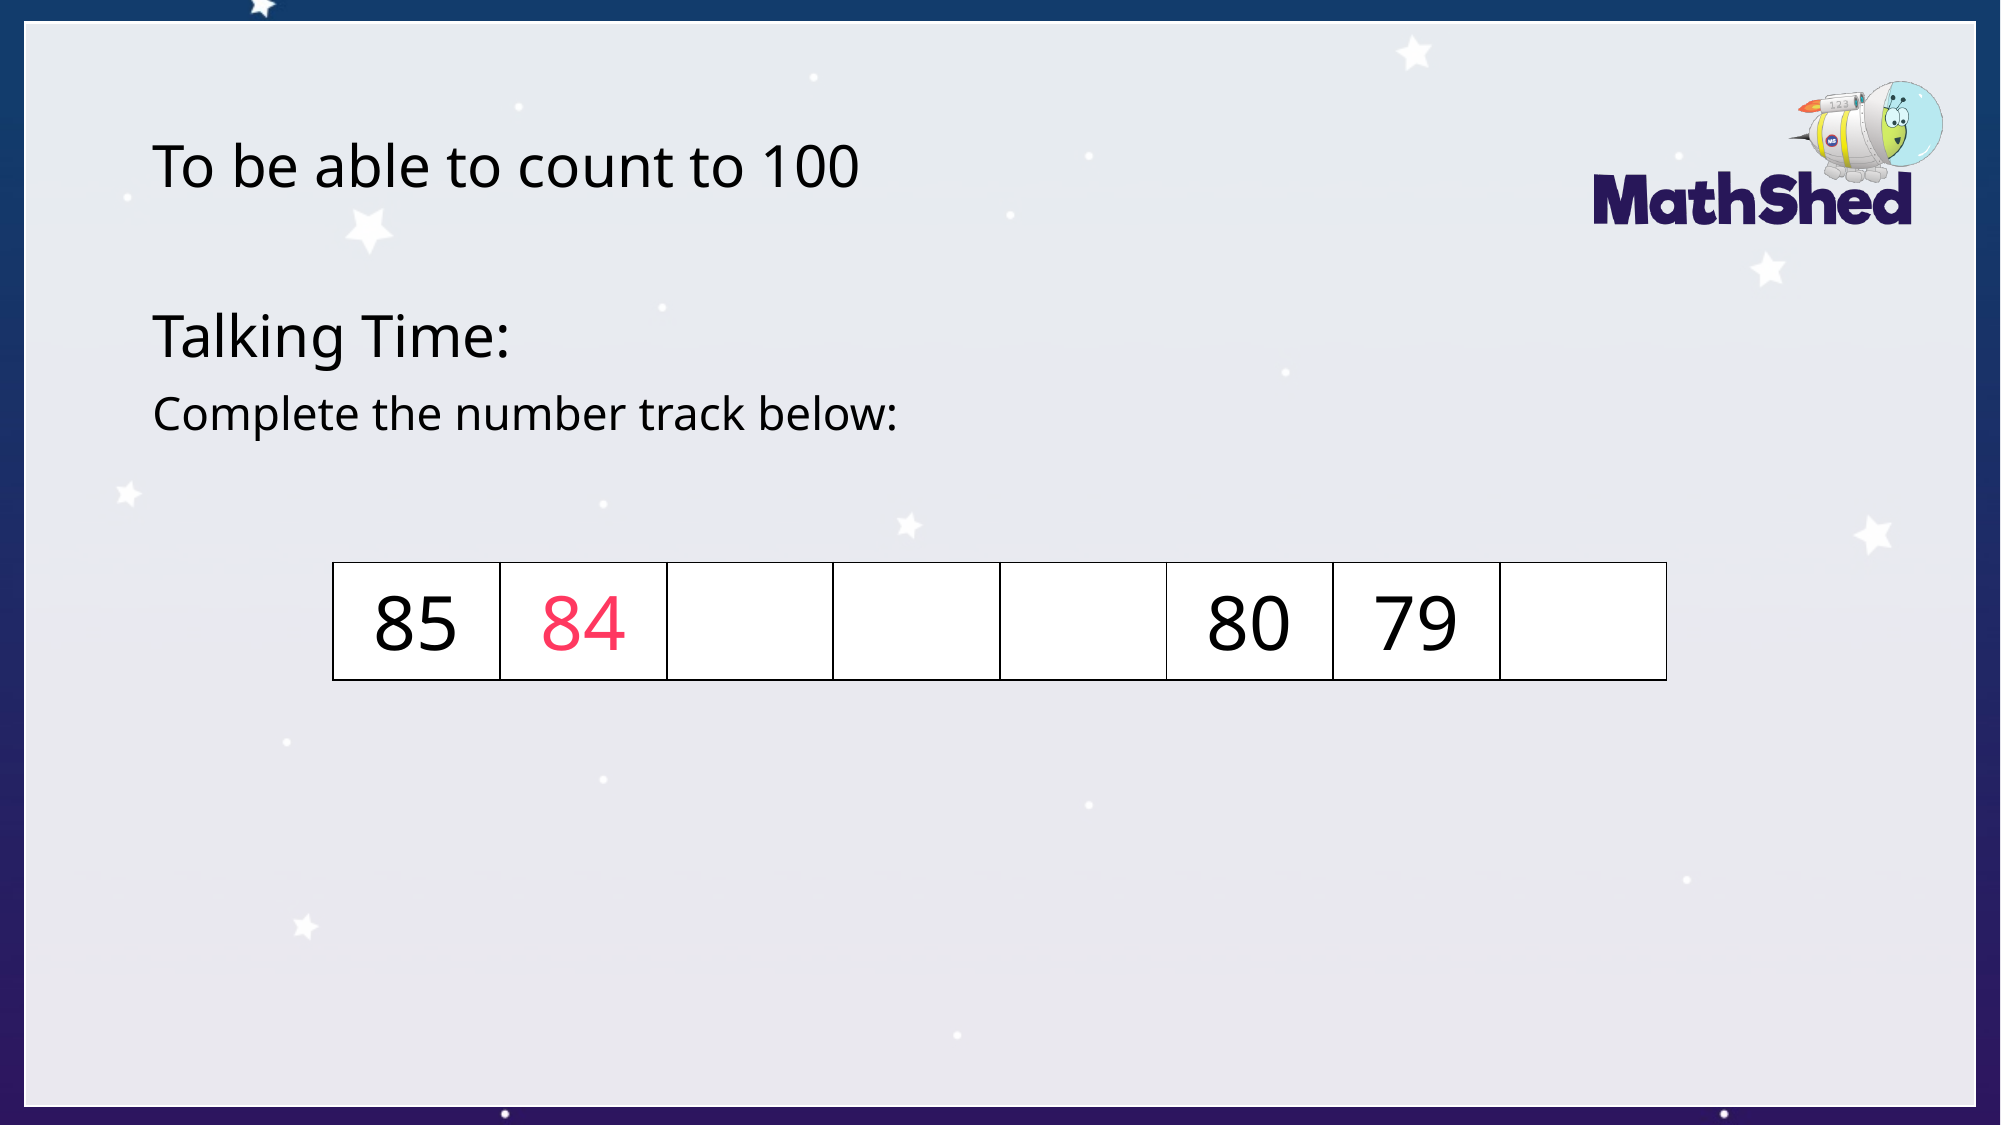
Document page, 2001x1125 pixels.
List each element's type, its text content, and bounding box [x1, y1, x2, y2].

title To be able to count to 100 [137, 59, 1578, 278]
table_header 85 [334, 563, 499, 679]
picture [0, 0, 2001, 1125]
table_header 79 [1334, 563, 1499, 679]
list Talking Time: Complete the number track below: [137, 299, 1863, 1014]
table_header [1501, 563, 1666, 679]
table_header 80 [1167, 563, 1332, 679]
table_header [668, 563, 832, 679]
table_header [834, 563, 999, 679]
table_header [1001, 563, 1166, 679]
table_header 84 [501, 563, 666, 679]
